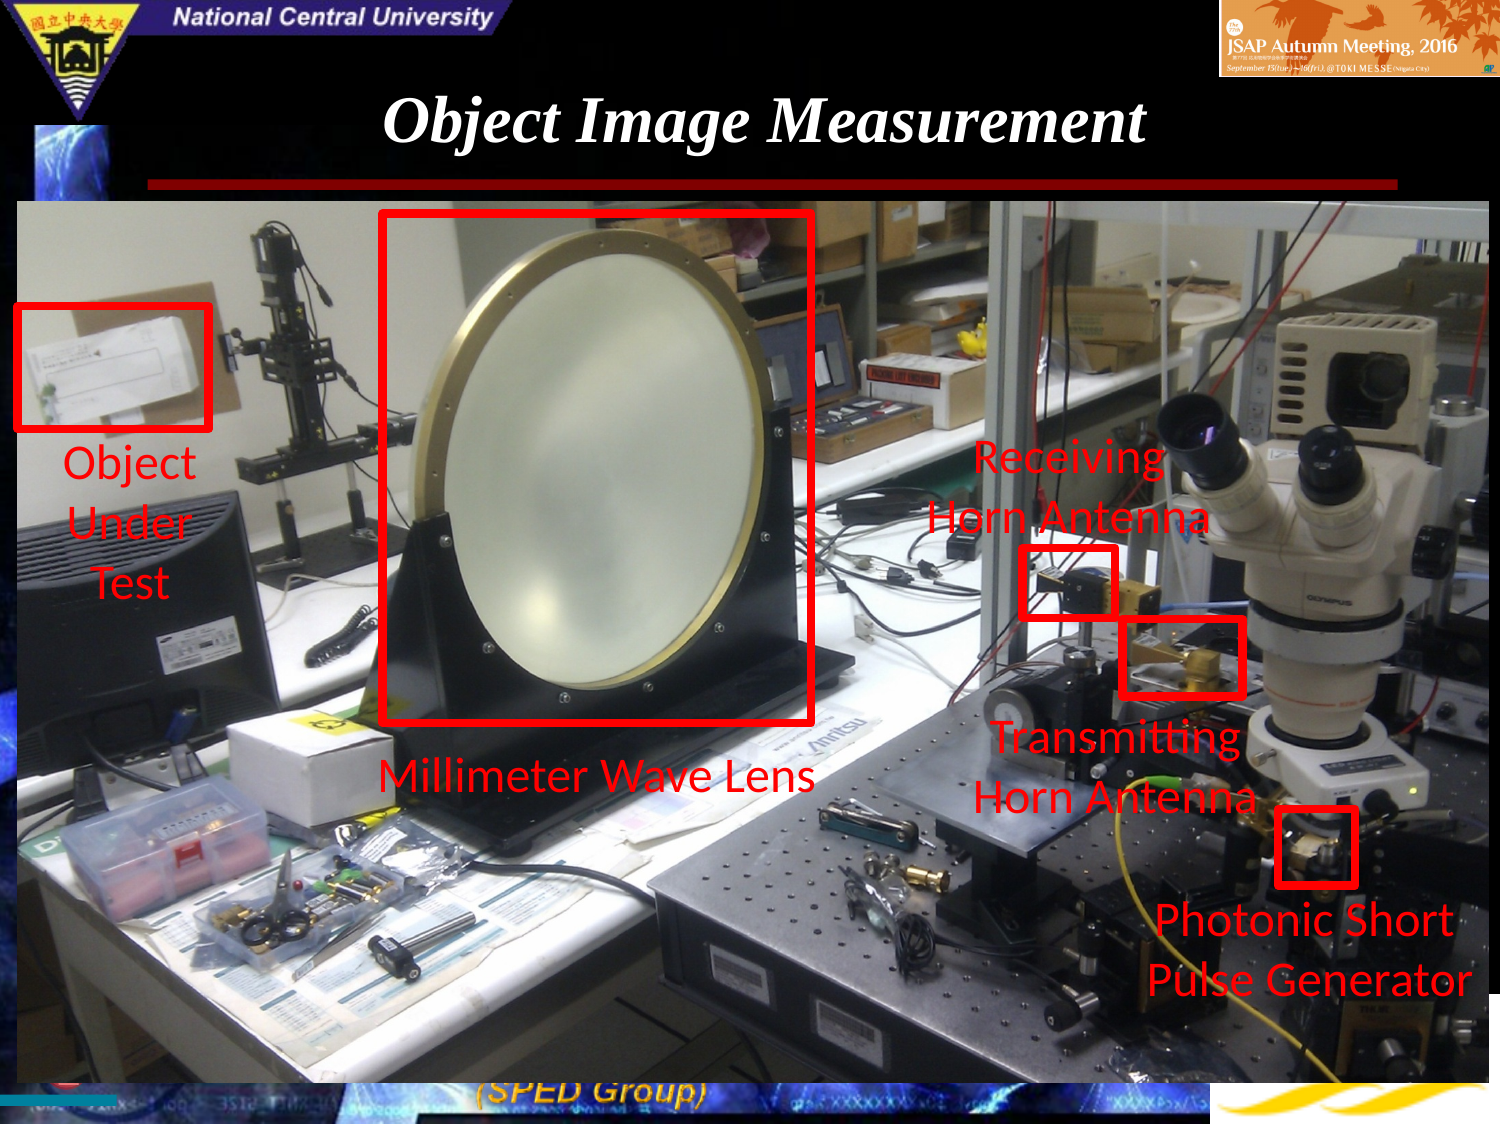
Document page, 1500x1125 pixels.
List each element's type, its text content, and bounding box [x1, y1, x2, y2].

picture [0, 0, 1500, 1125]
text_box Object Image Measurement [53, 68, 1477, 185]
